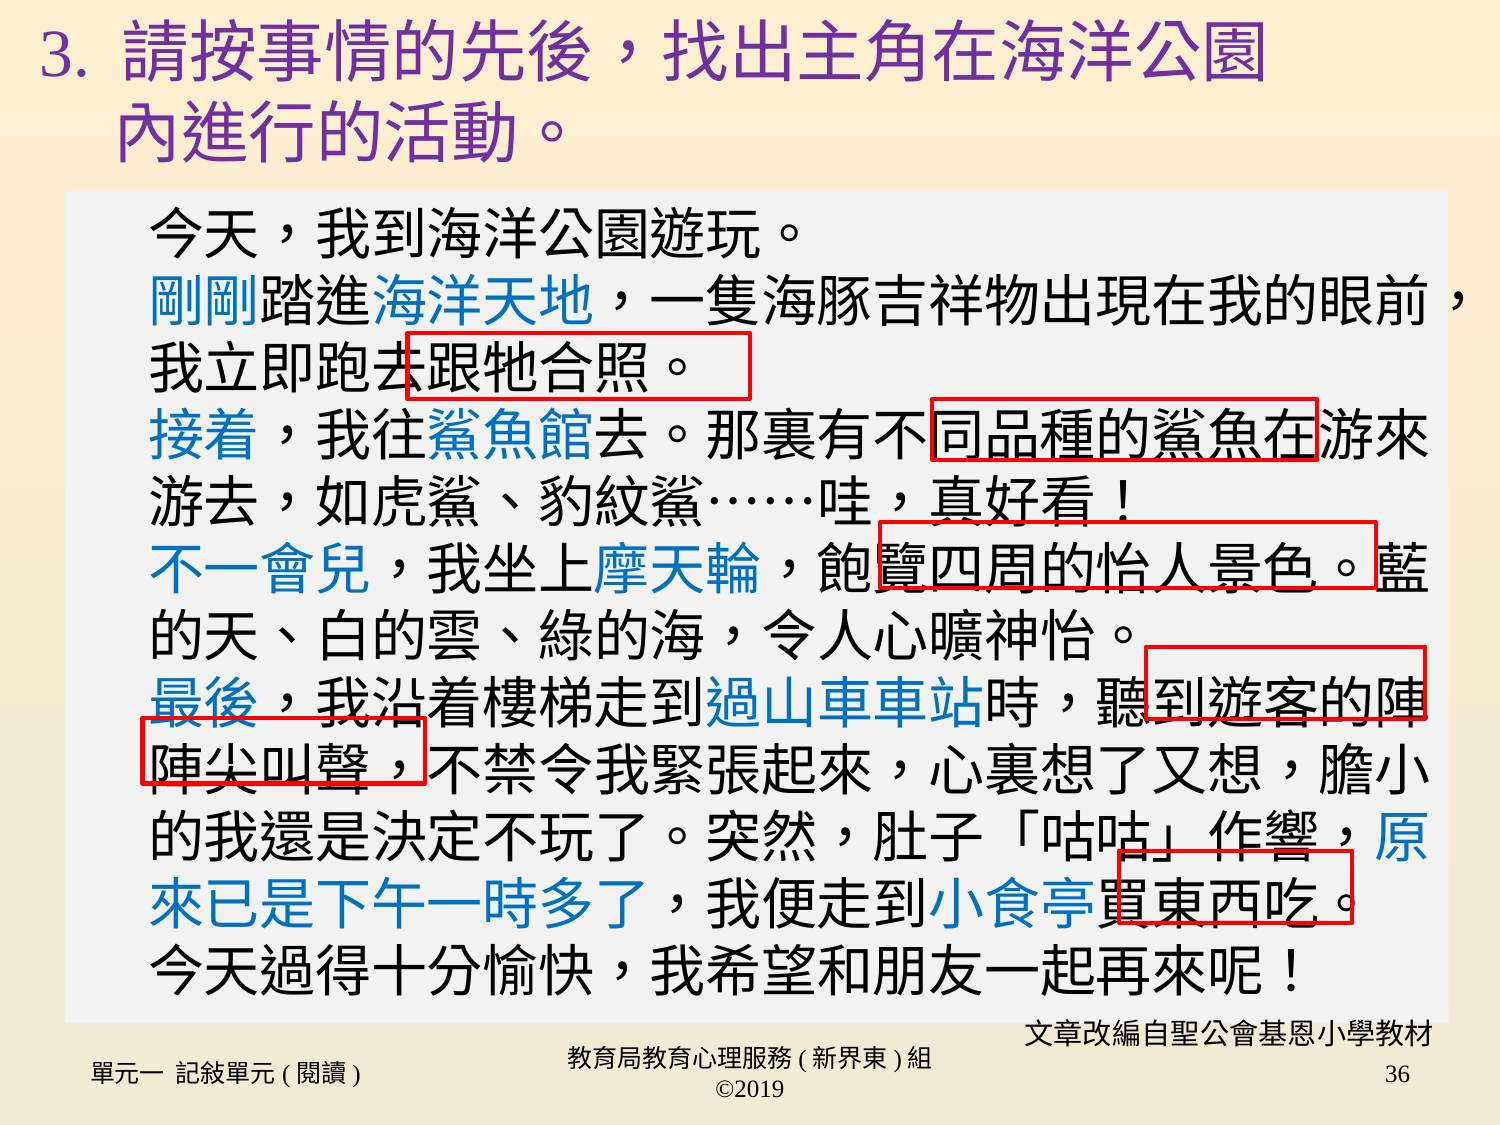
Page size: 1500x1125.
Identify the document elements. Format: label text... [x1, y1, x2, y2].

text_box [930, 397, 1319, 462]
text_box [878, 520, 1378, 590]
footer 教育局教育心理服務(新界東)組 ©2019 [512, 1042, 988, 1103]
list 今天，我到海洋公園遊玩。 剛剛踏進海洋天地，一隻海豚吉祥物出現在我的眼前，我立即跑去跟牠合照。 接着，我往鯊魚館去。那裏有不同品種的鯊魚在游來游去，如虎鯊、豹紋鯊……哇，真好看！ 不一會兒，我坐上摩天輪，飽覽四周的怡人景色。藍的天、白的雲、綠的海，令人心曠神怡。 最後，我沿着樓梯走到過山車車站時，聽到遊客的陣陣尖叫聲，不禁令我緊張起來，心裏想了又想，膽小的我還是決定不玩了。突然，肚子「咕咕」作響，原來已是下午一時多了，我便走到小食亭買東西吃。 今天過得十分愉快，我希望和朋友一起再來呢！ [65, 191, 1449, 1024]
text_box [1144, 645, 1427, 721]
text_box 文章改編自聖公會基恩小學教材 [846, 1007, 1449, 1058]
text_box [405, 331, 752, 401]
slide_number 單元一 記敍單元(閱讀) [75, 1042, 425, 1103]
text_box 3. 請按事情的先後，找出主角在海洋公園 內進行的活動。 [24, 0, 1375, 180]
text_box [1117, 849, 1354, 925]
slide_number 36 [1074, 1058, 1425, 1103]
text_box [140, 716, 427, 786]
